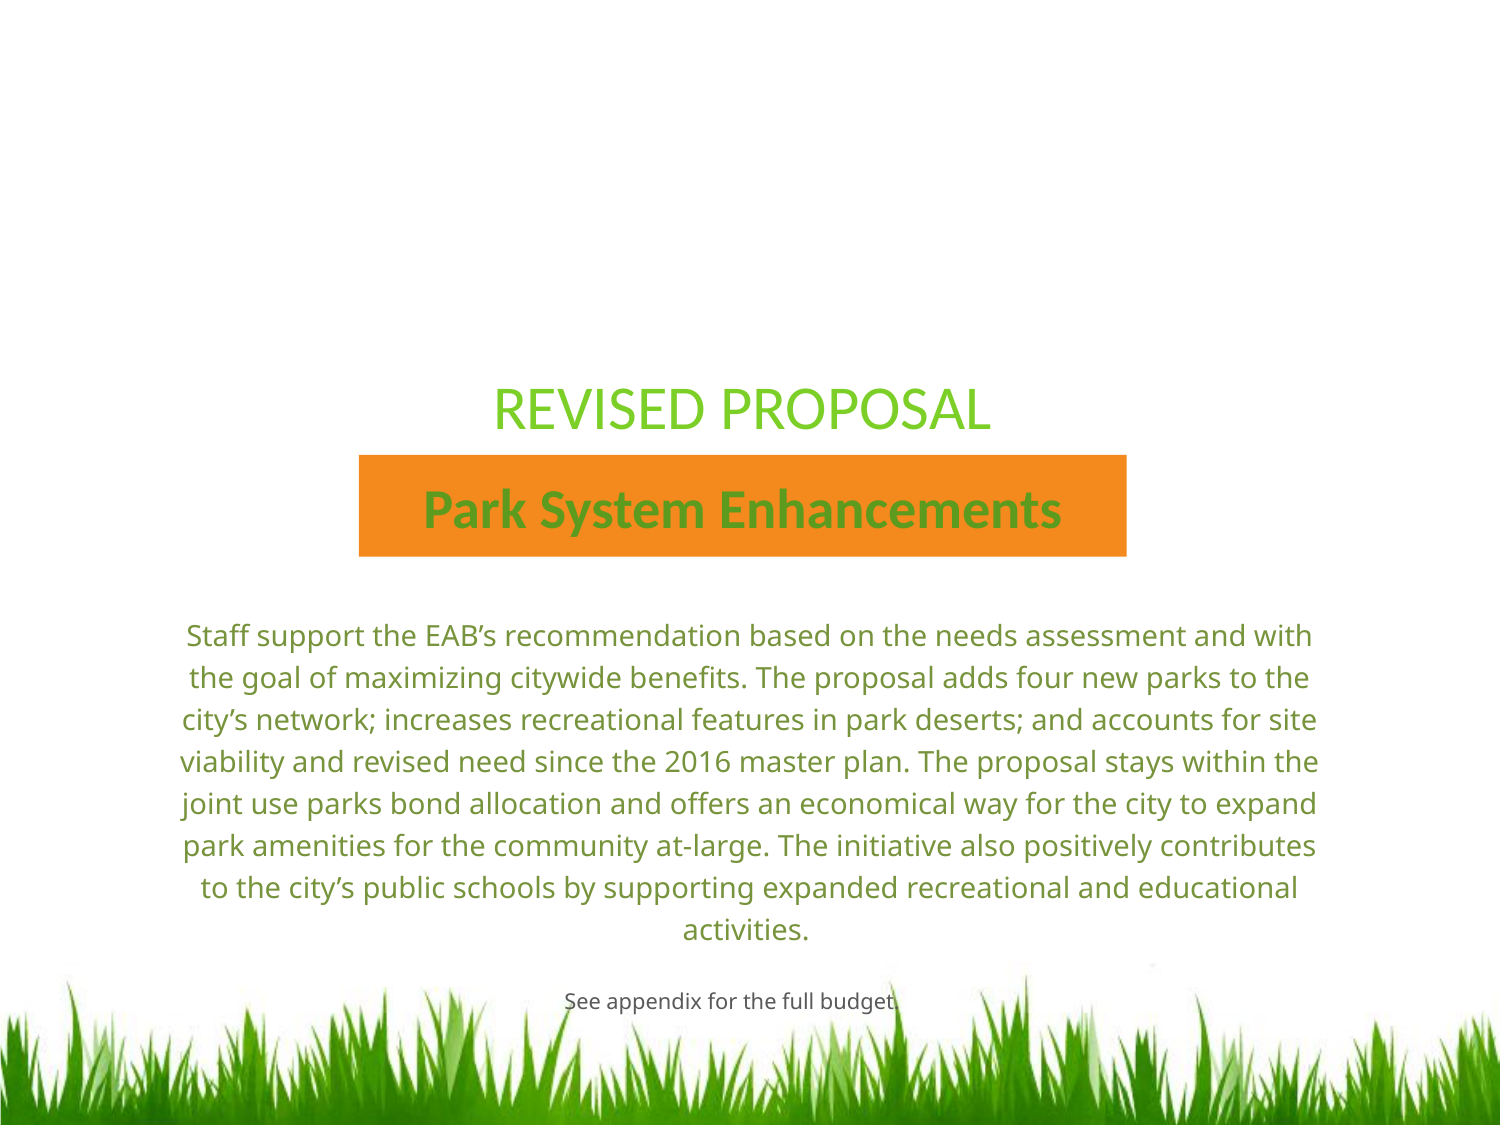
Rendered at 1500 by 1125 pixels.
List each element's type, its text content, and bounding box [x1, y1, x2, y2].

text_box REVISED PROPOSAL [296, 359, 1190, 450]
text_box Park System Enhancements [357, 453, 1129, 559]
text_box See appendix for the full budget. [137, 974, 1327, 1022]
picture [0, 962, 1500, 1125]
text_box Staff support the EAB’s recommendation based on the needs assessment and with the goal of maximizing citywide benefits. The proposal adds four new parks to the city’s network; increases recreational features in park deserts; and accounts for site viability and revised need since the 2016 master plan. The proposal stays within the joint use parks bond allocation and offers an economical way for the city to expand park amenities for the community at-large. The initiative also positively contributes to the city’s public schools by supporting expanded recreational and educational activities. [155, 603, 1345, 954]
